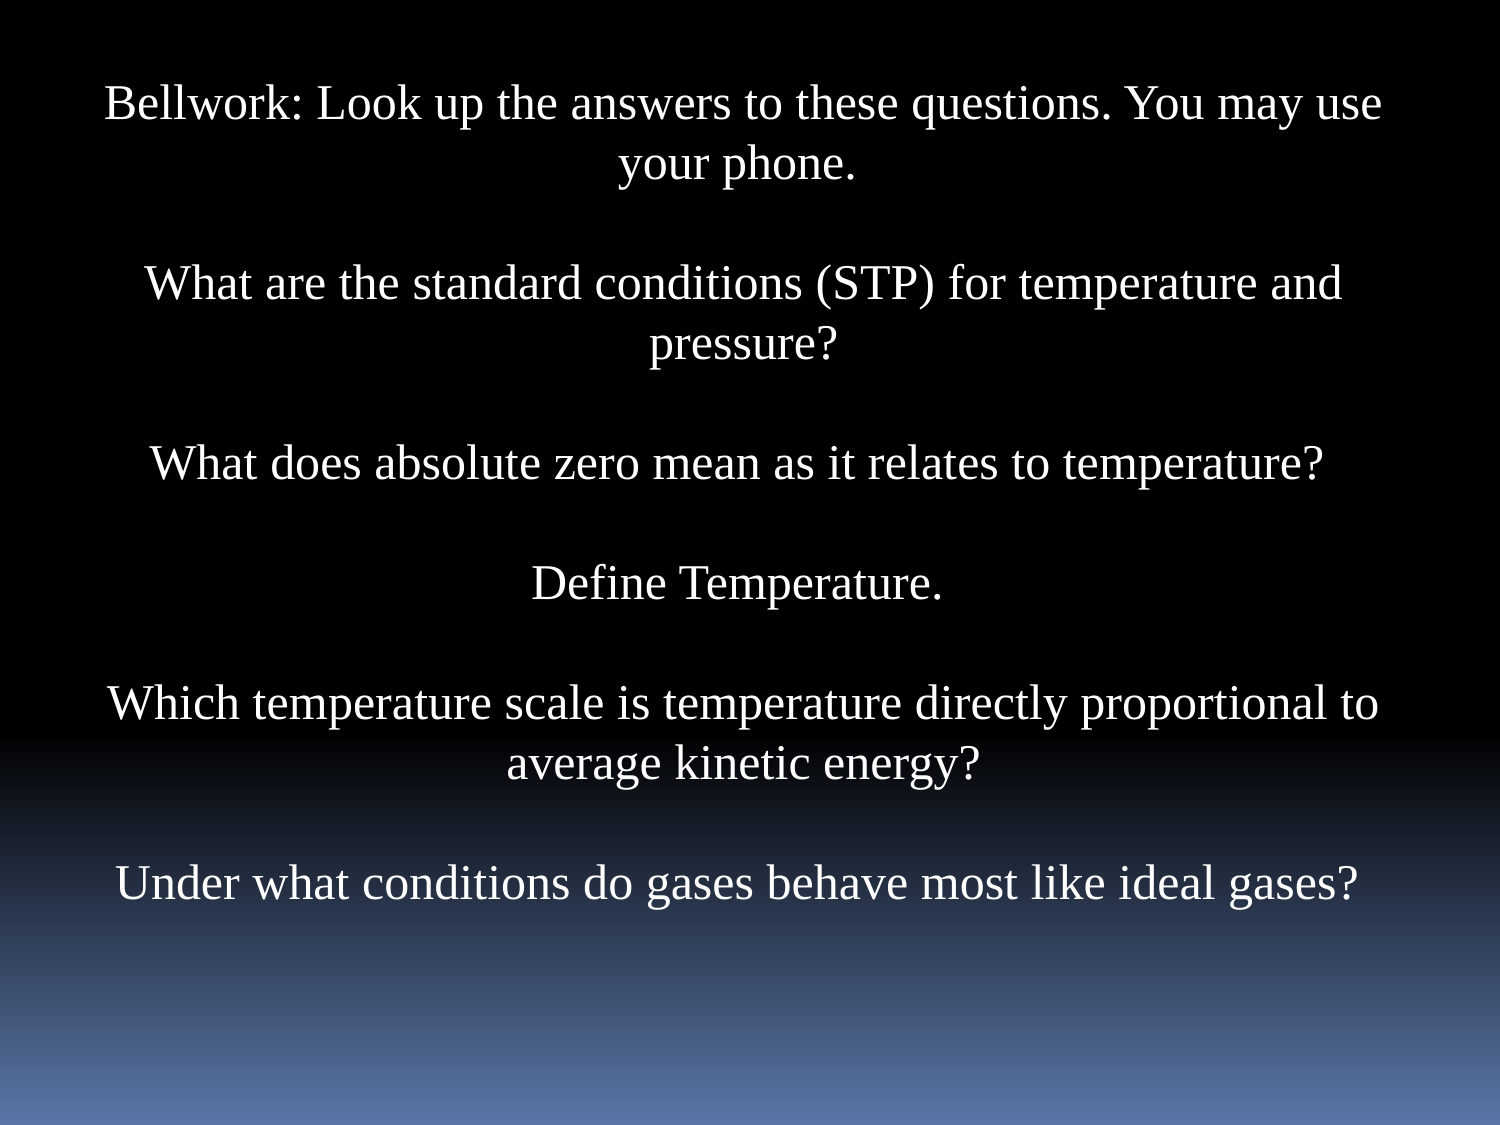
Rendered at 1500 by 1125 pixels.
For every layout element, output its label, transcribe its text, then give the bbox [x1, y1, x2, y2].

text_box Bellwork: Look up the answers to these questions. You may use your phone. What are the standard conditions (STP) for temperature and pressure? What does absolute zero mean as it relates to temperature? Define Temperature. Which temperature scale is temperature directly proportional to average kinetic energy? Under what conditions do gases behave most like ideal gases? [62, 62, 1425, 1038]
